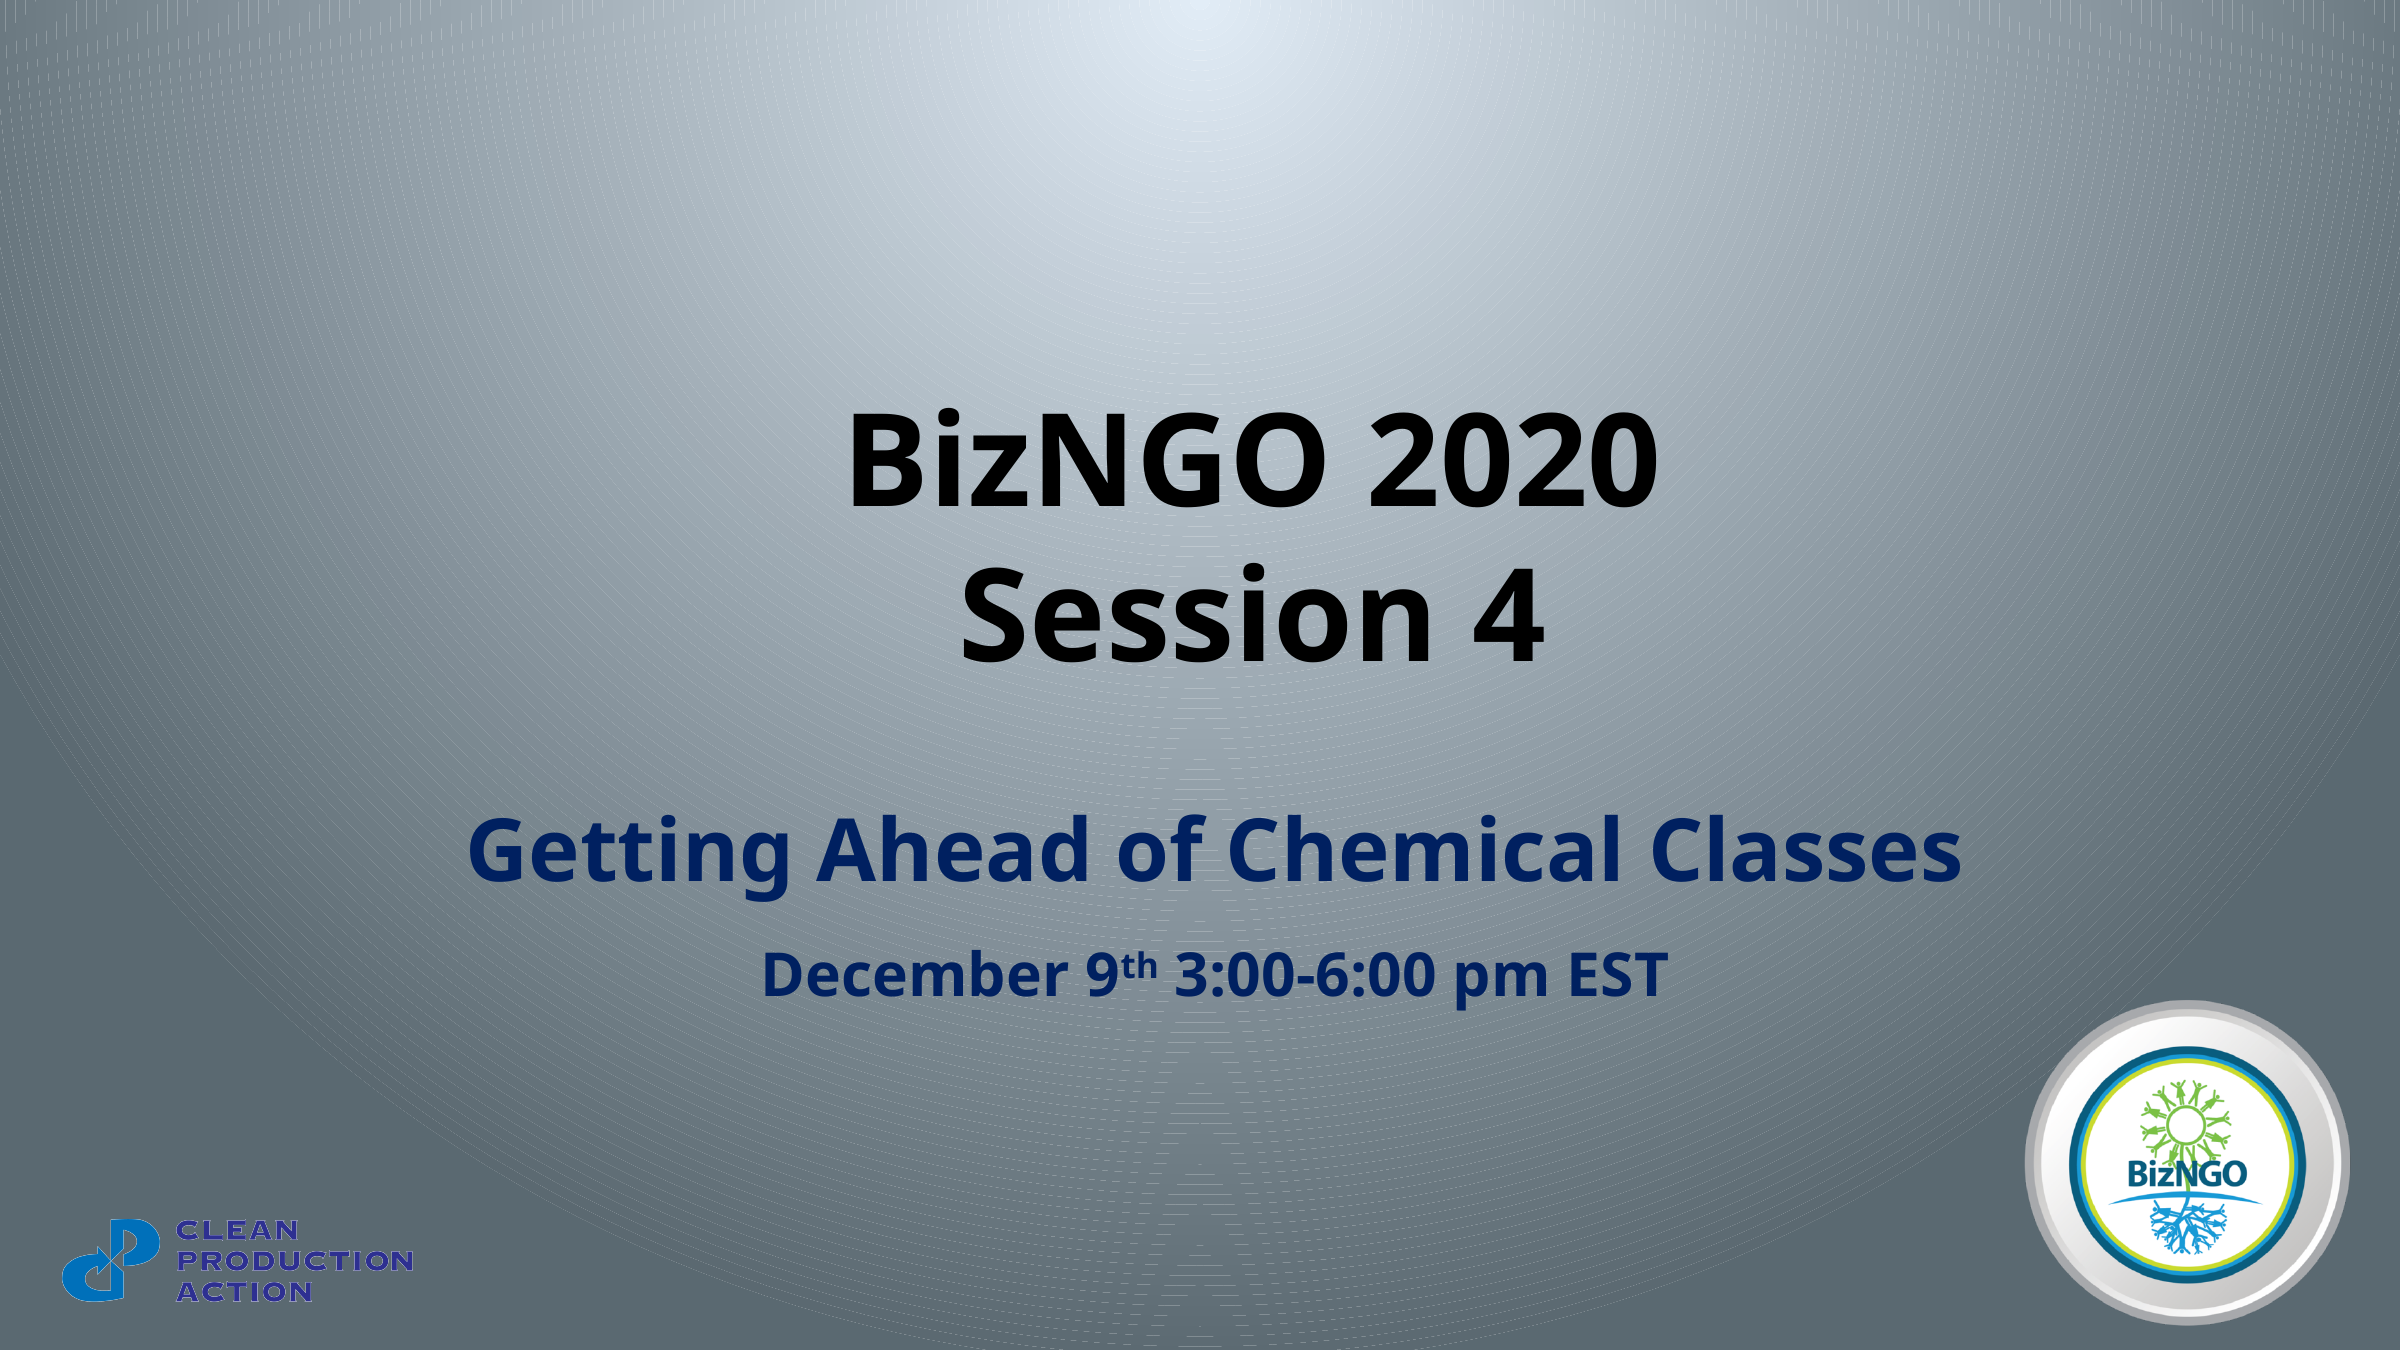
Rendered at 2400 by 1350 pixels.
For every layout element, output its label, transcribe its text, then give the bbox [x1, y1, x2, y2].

title BizNGO 2020 Session 4 [232, 312, 2273, 752]
subtitle Getting Ahead of Chemical Classes December 9th 3:00-6:00 pm EST [375, 762, 2055, 1113]
picture [1974, 960, 2400, 1350]
picture [62, 1218, 413, 1304]
